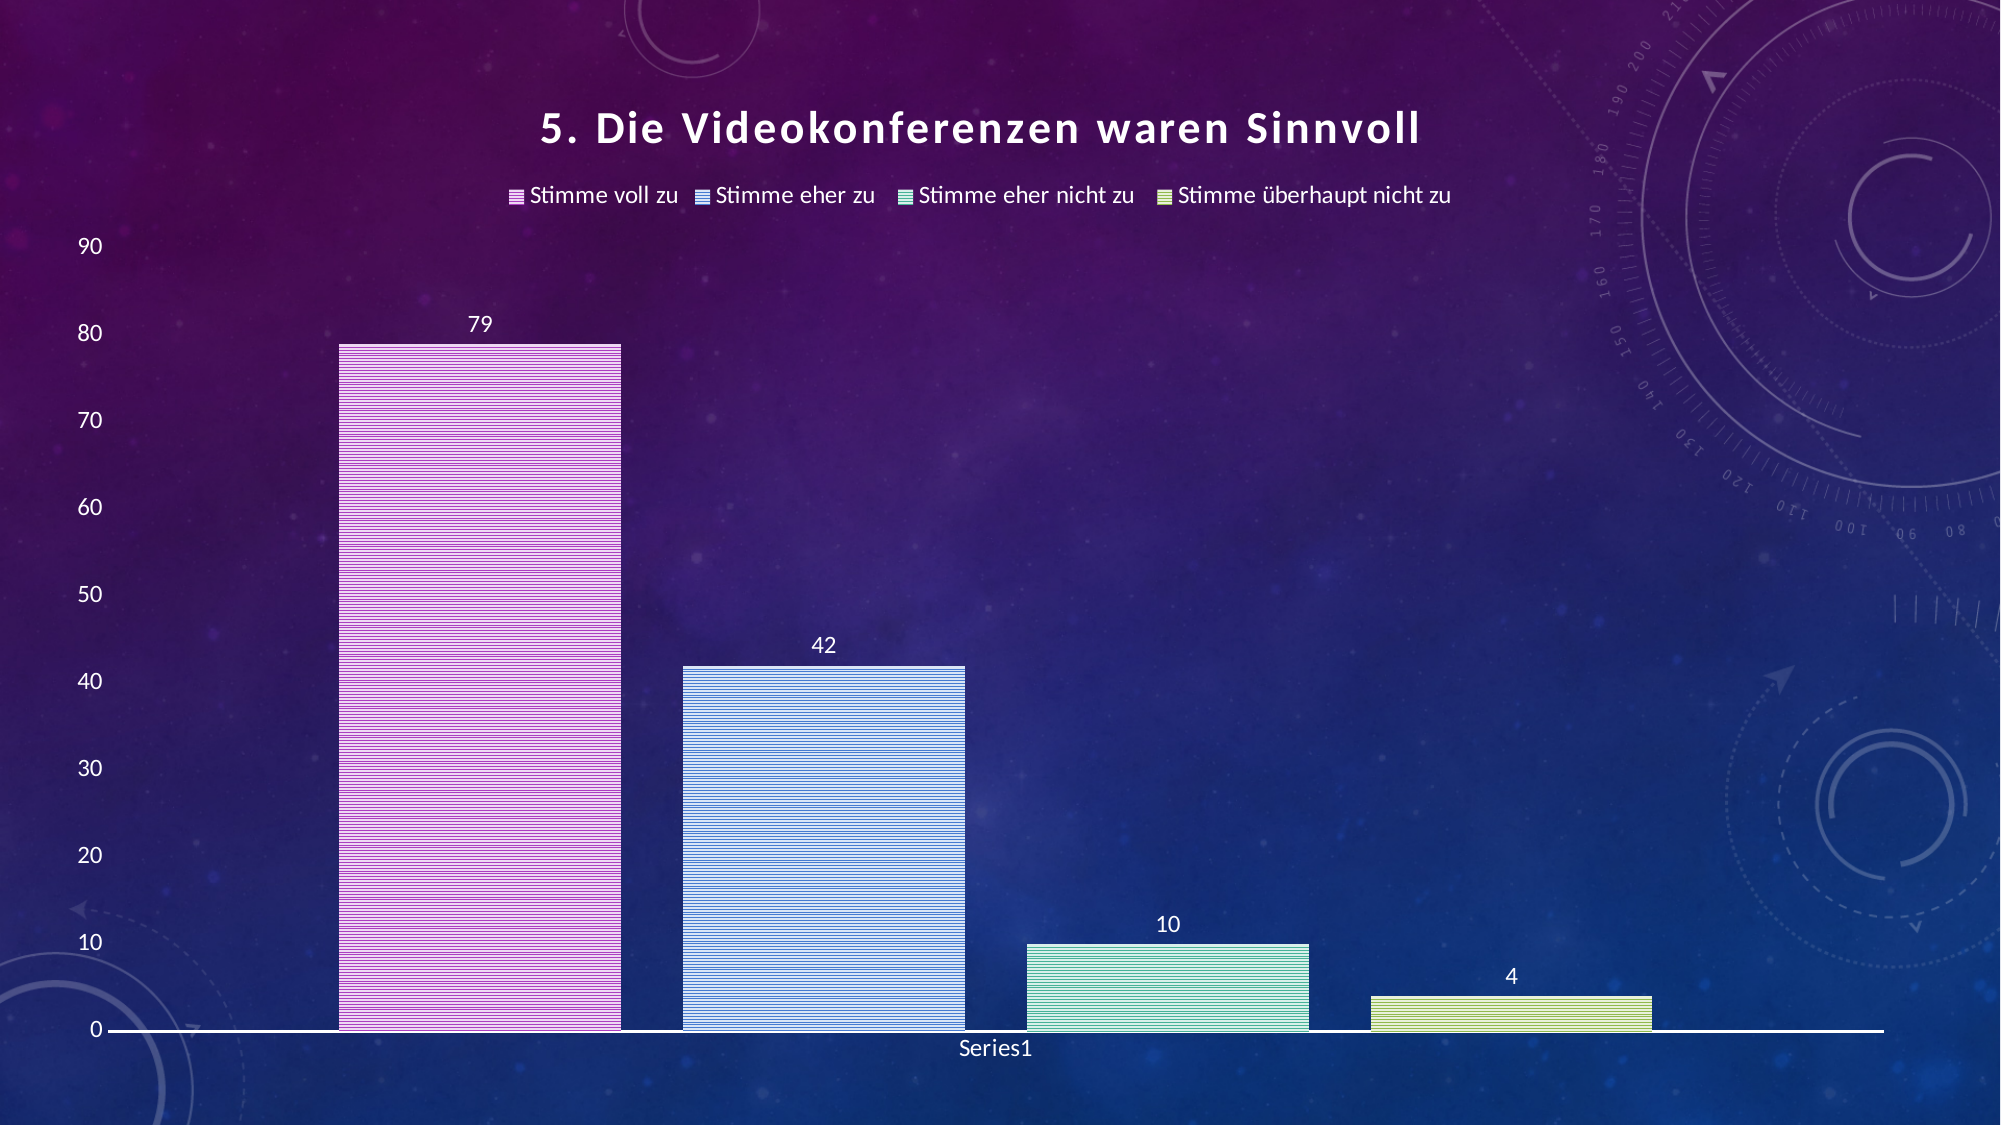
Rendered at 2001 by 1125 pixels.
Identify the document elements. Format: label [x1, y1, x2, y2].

picture [0, 0, 2001, 1125]
chart [39, 66, 1922, 1083]
